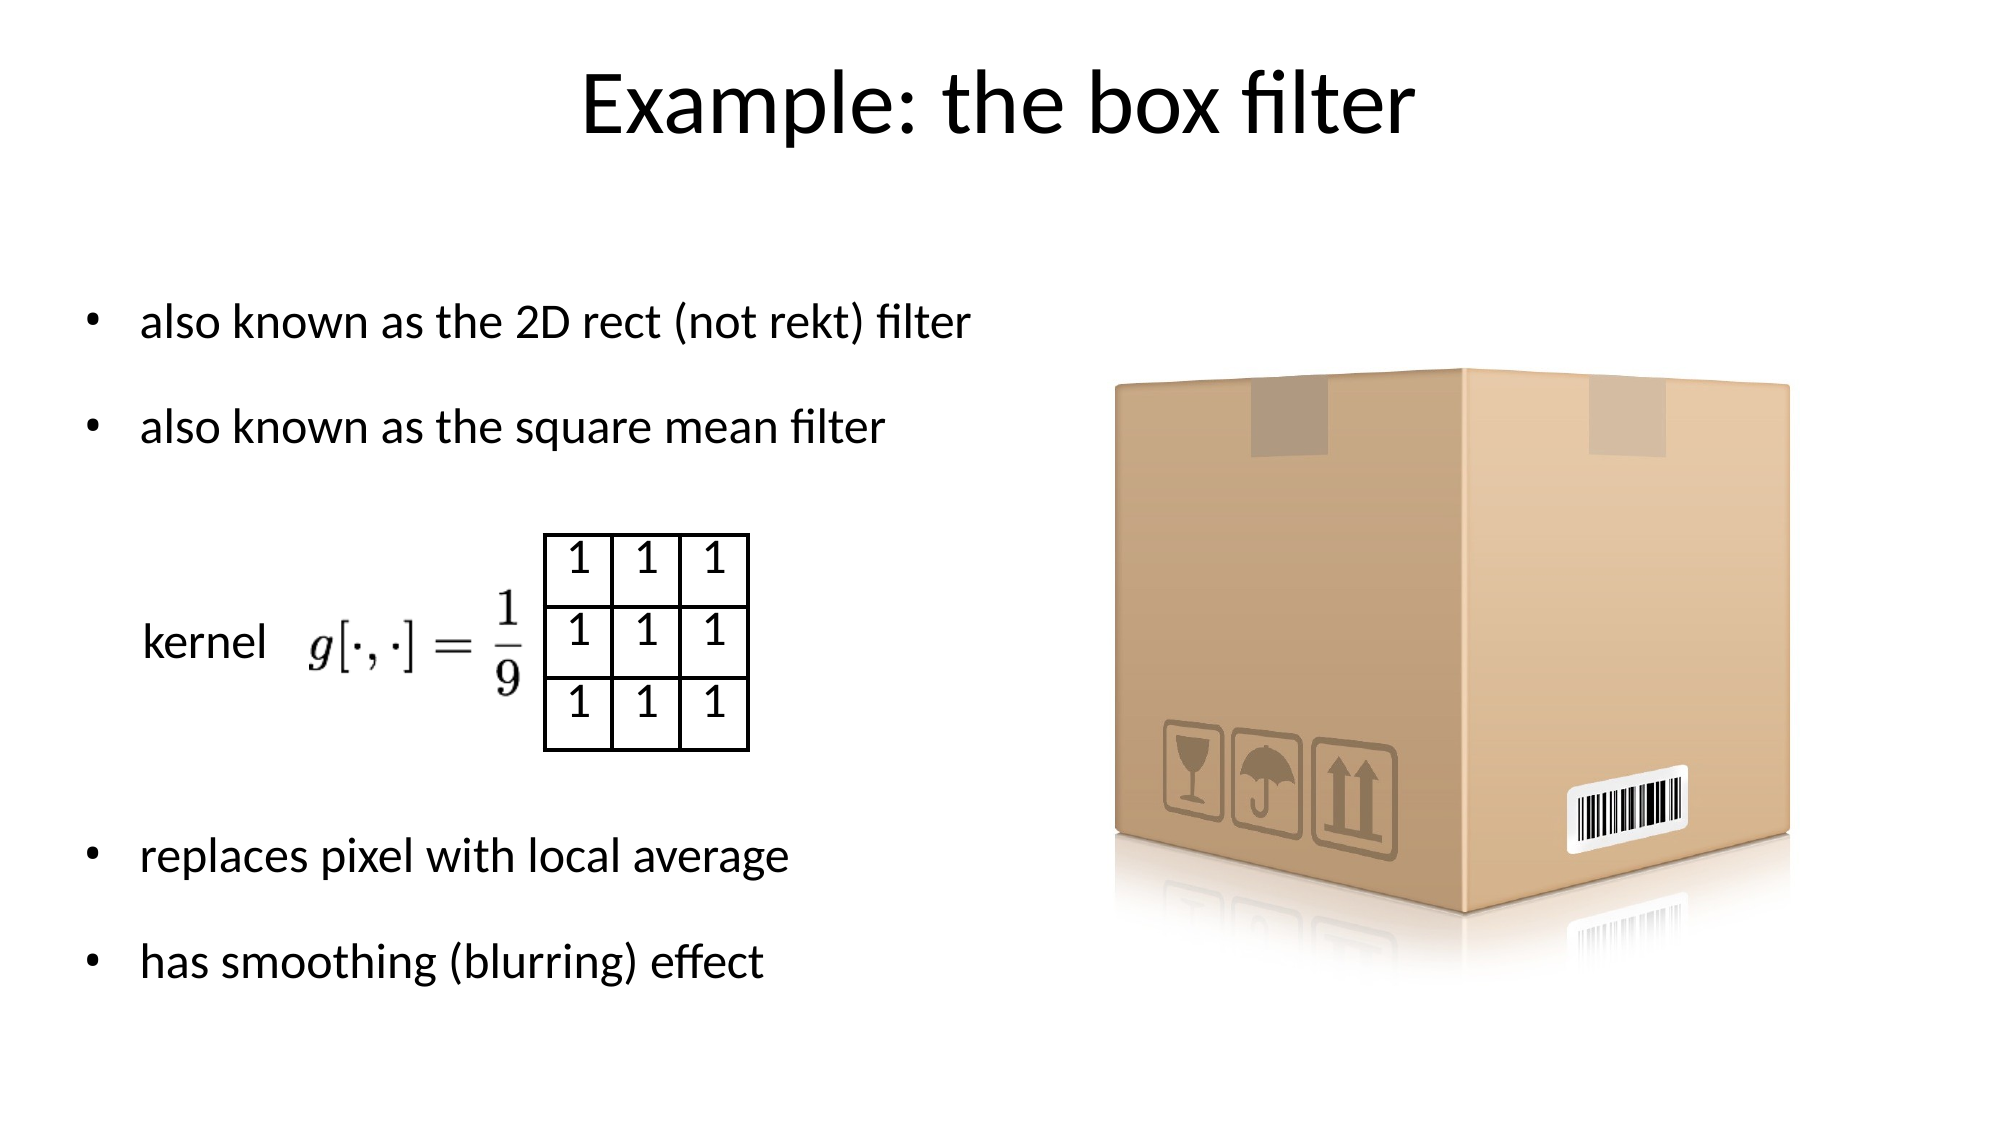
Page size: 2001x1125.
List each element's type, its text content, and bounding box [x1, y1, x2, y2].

table_header 1 [614, 537, 678, 605]
text_box replaces pixel with local average has smoothing (blurring) effect [81, 820, 793, 989]
table_cell 1 [682, 609, 746, 676]
table_header 1 [682, 537, 746, 605]
title Example: the box filter [83, 40, 1917, 231]
table_cell 1 [682, 680, 746, 748]
table_cell 1 [614, 680, 678, 748]
table_cell 1 [547, 680, 610, 748]
picture [309, 574, 526, 715]
table_cell 1 [547, 609, 610, 676]
table_cell 1 [614, 609, 678, 676]
text_box kernel [140, 606, 271, 669]
picture [1107, 367, 1800, 987]
table_header 1 [547, 537, 610, 605]
text_box also known as the 2D rect (not rekt) filter also known as the square mean filter [81, 285, 974, 454]
